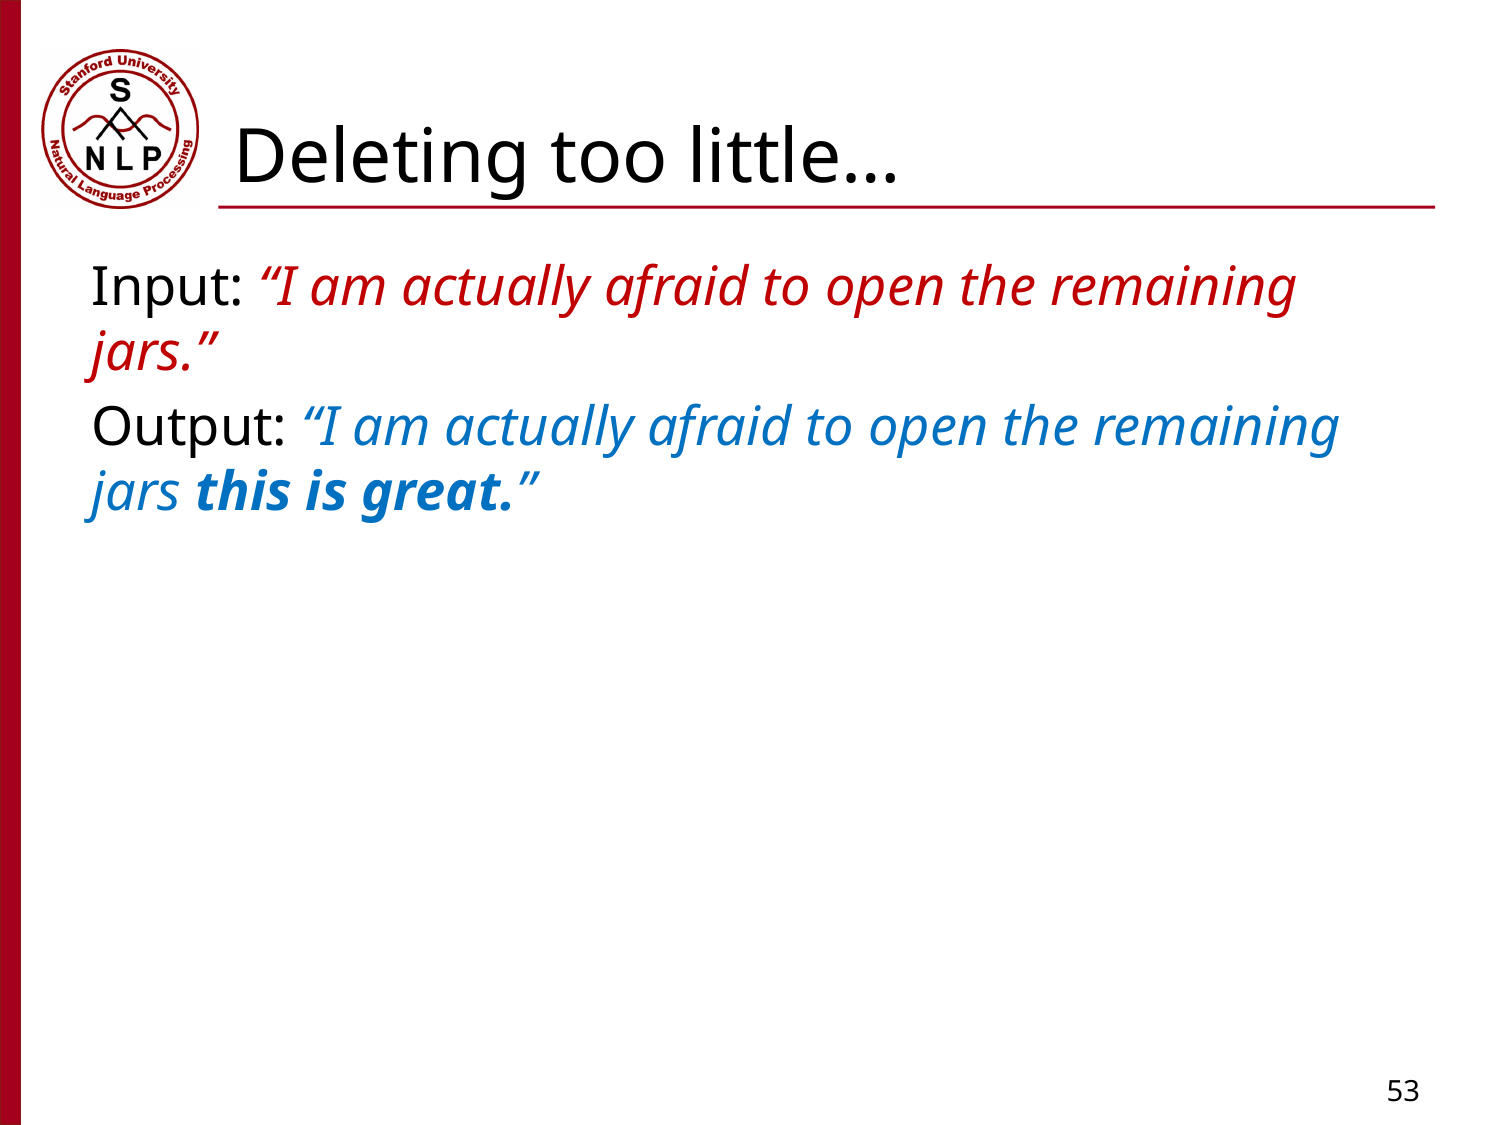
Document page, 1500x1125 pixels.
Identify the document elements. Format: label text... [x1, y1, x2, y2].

slide_number 53 [1122, 1054, 1436, 1125]
list Input: “I am actually afraid to open the remaining jars.” Output: “I am actually afraid to open the remaining jars this is great.” [76, 243, 1436, 1024]
title Deleting too little… [218, 42, 1436, 206]
picture [41, 49, 199, 209]
